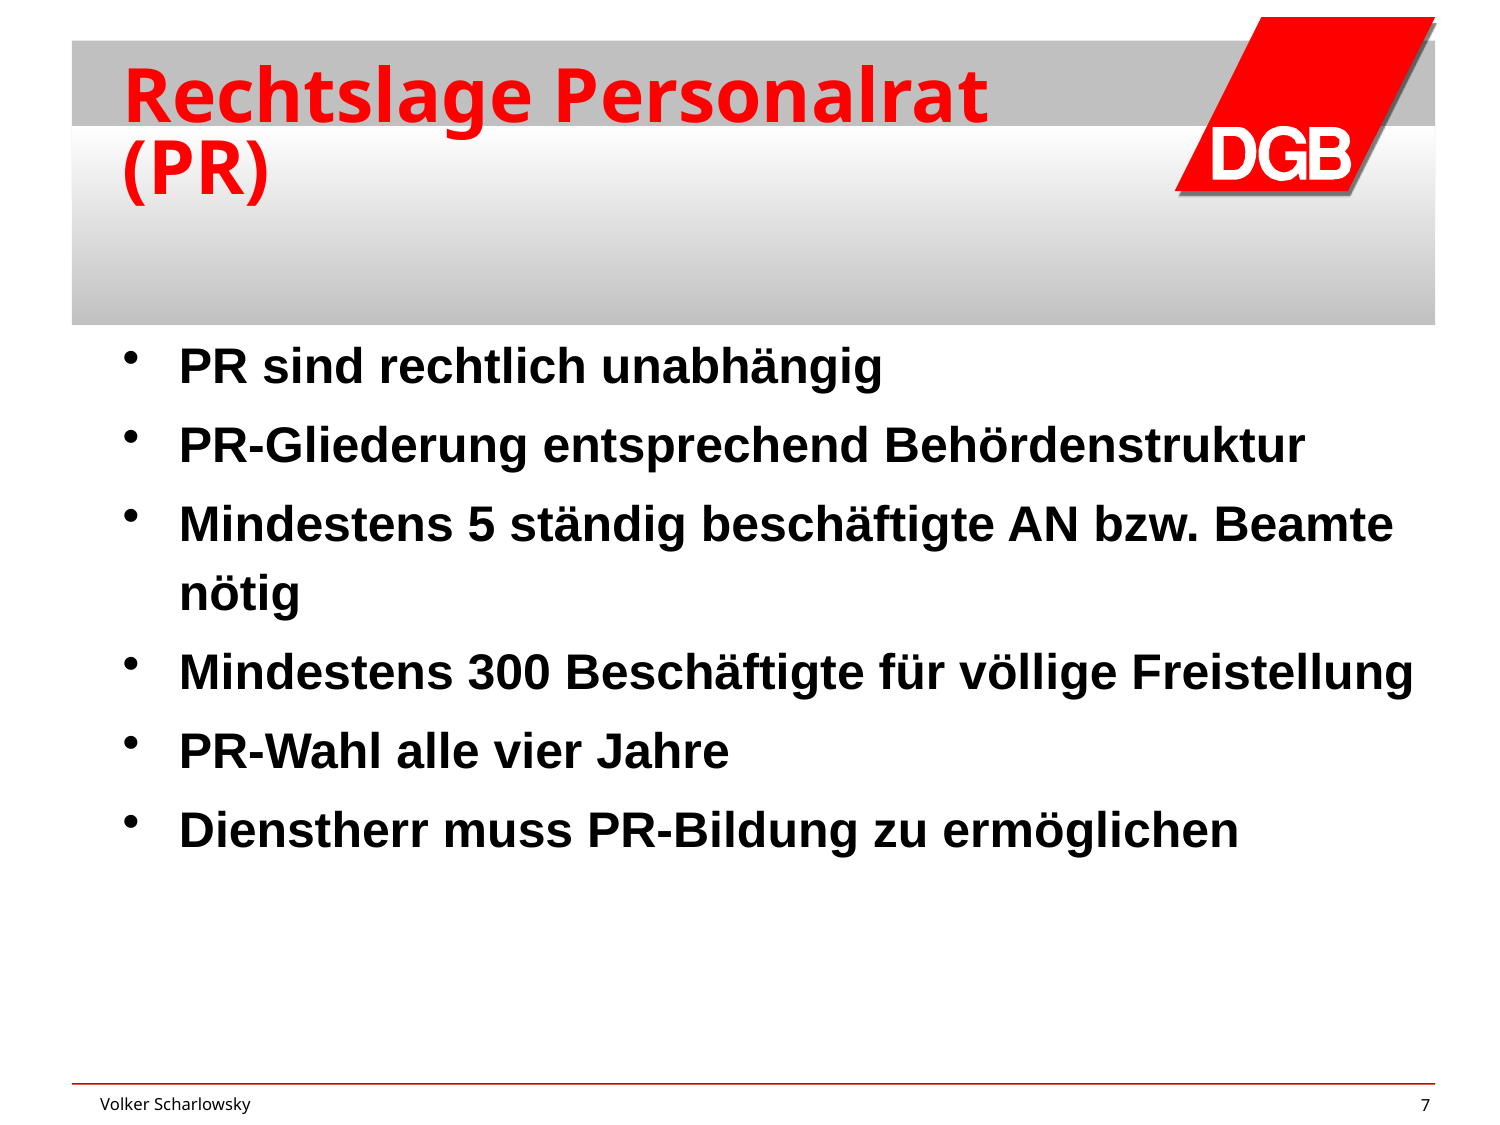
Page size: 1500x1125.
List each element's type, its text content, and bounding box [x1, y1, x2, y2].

title Rechtslage Personalrat (PR) [122, 9, 1118, 209]
list PR sind rechtlich unabhängig PR-Gliederung entsprechend Behördenstruktur Mindestens 5 ständig beschäftigte AN bzw. Beamte nötig Mindestens 300 Beschäftigte für völlige Freistellung PR-Wahl alle vier Jahre Dienstherr muss PR-Bildung zu ermöglichen [122, 324, 1417, 1046]
slide_number 7 [1117, 1094, 1431, 1111]
footer Volker Scharlowsky [100, 1093, 1223, 1106]
